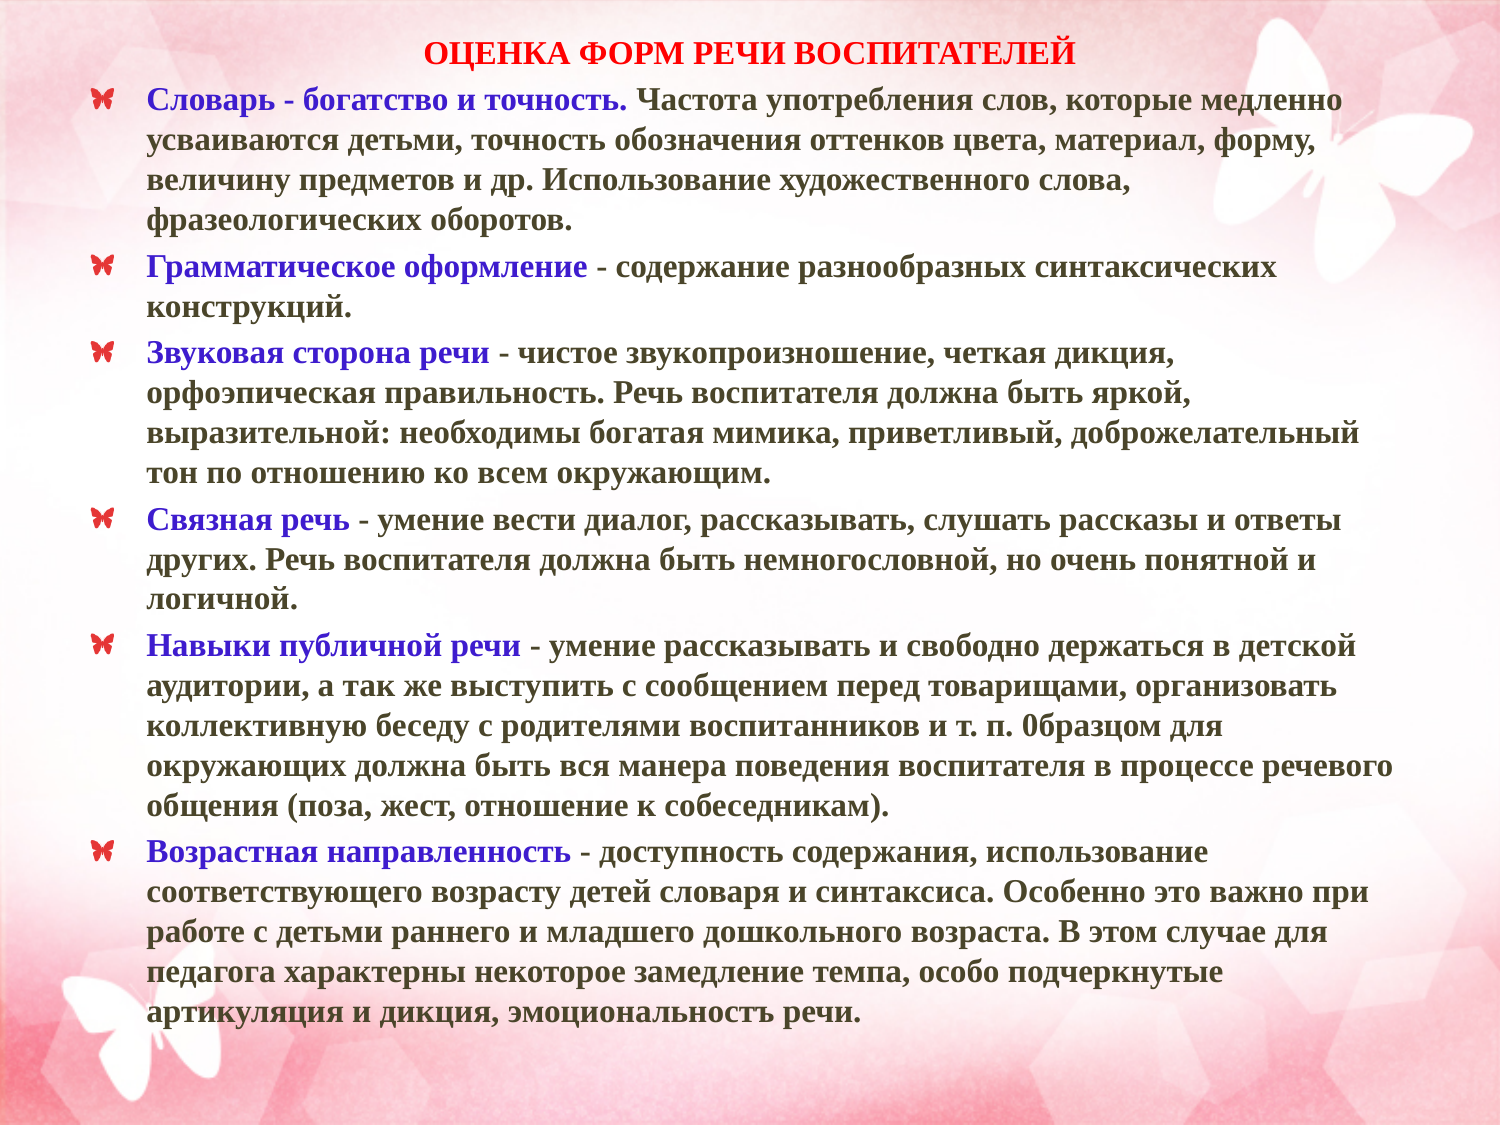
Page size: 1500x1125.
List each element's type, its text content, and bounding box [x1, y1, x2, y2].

picture [0, 0, 1500, 1125]
list ОЦЕНКА ФОРМ РЕЧИ ВОСПИТАТЕЛЕЙ Словарь - богатство и точность. Частота употребления слов, которые медленно усваиваются детьми, точность обозначения оттенков цвета, материал, форму, величину предметов и др. Использование художественного слова, фразеологических оборотов. Грамматическое оформление - содержание разнообразных синтаксических конструкций. Звуковая сторона речи - чистое звукопроизношение, четкая дикция, орфоэпическая правильность. Речь воспитателя должна быть яркой, выразительной: необходимы богатая мимика, приветливый, доброжелательный тон по отношению ко всем окружающим. Связная речь - умение вести диалог, рассказывать, слушать рассказы и ответы других. Речь воспитателя должна быть немногословной, но очень понятной и логичной. Навыки публичной речи - умение рассказывать и свободно держаться в детской аудитории, а так же выступить с сообщением перед товарищами, организовать коллективную беседу с родителями воспитанников и т. п. 0бразцом для окружающих должна быть вся манера поведения воспитателя в процессе речевого общения (поза, жест, отношение к собеседникам). Возрастная направленность - доступность содержания, использование соответствующего возрасту детей словаря и синтаксиса. Особенно это важно при работе с детьми раннего и младшего дошкольного возраста. В этом случае для педагога характерны некоторое замедление темпа, особо подчеркнутые артикуляция и дикция, эмоциональностъ речи. [75, 23, 1425, 1005]
